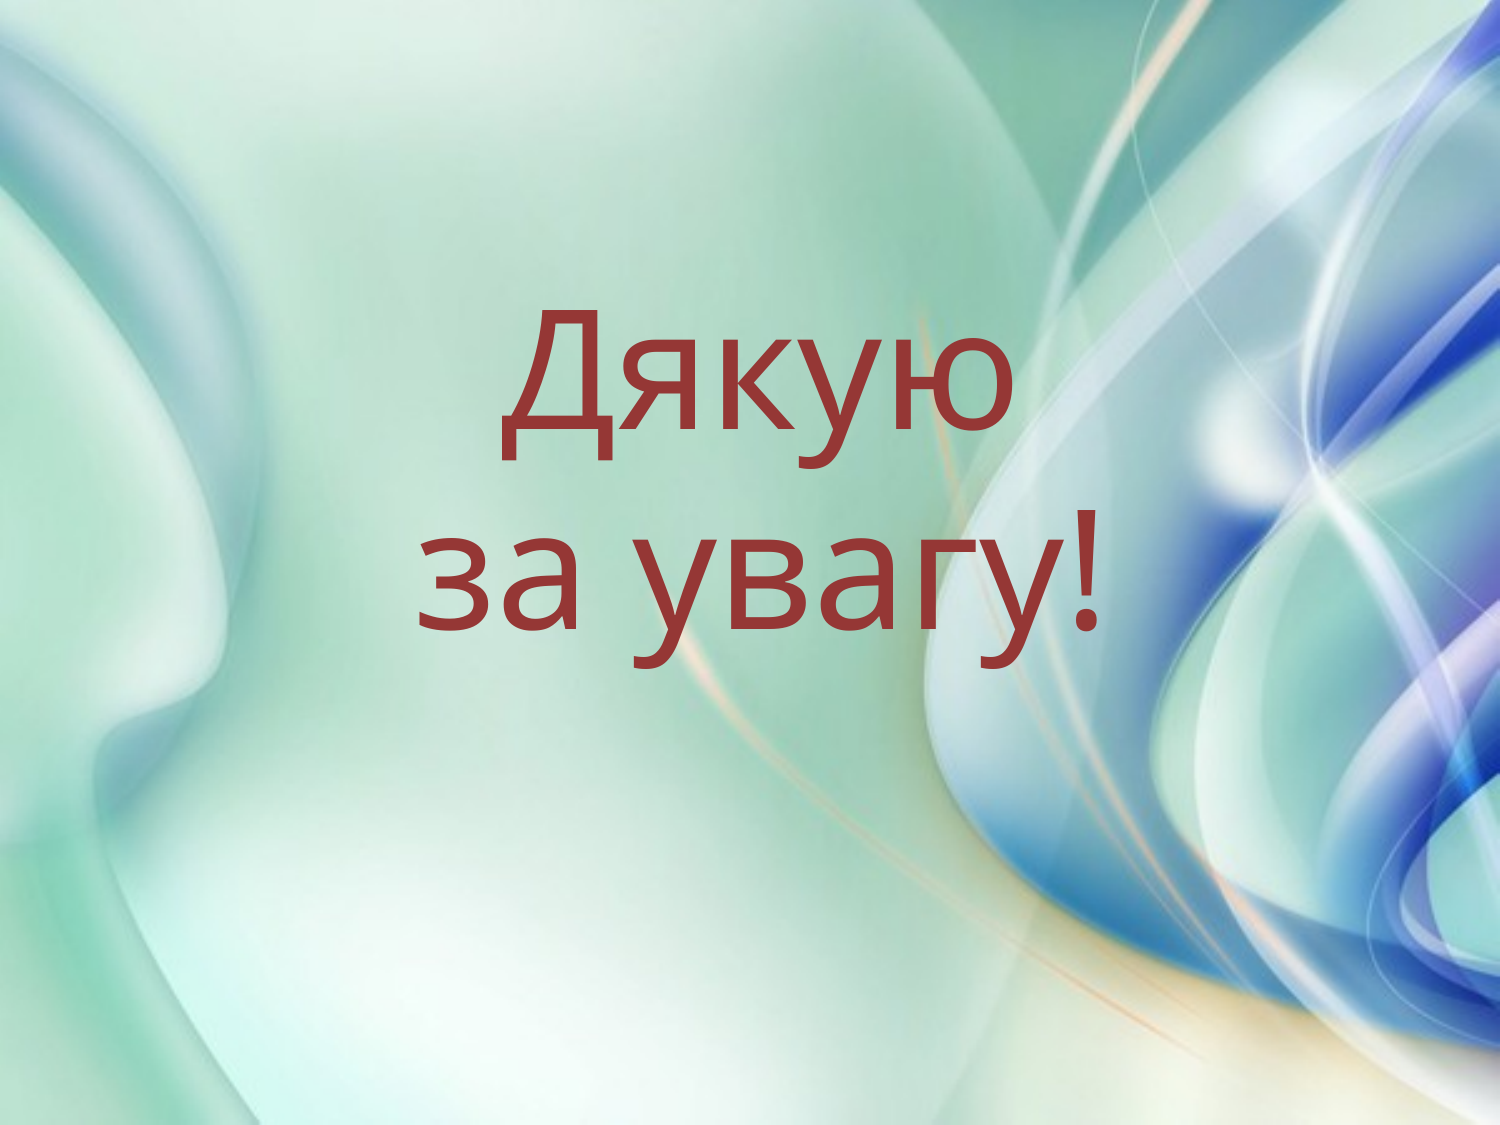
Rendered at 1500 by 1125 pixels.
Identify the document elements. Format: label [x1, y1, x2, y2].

list [0, 0, 1500, 1125]
